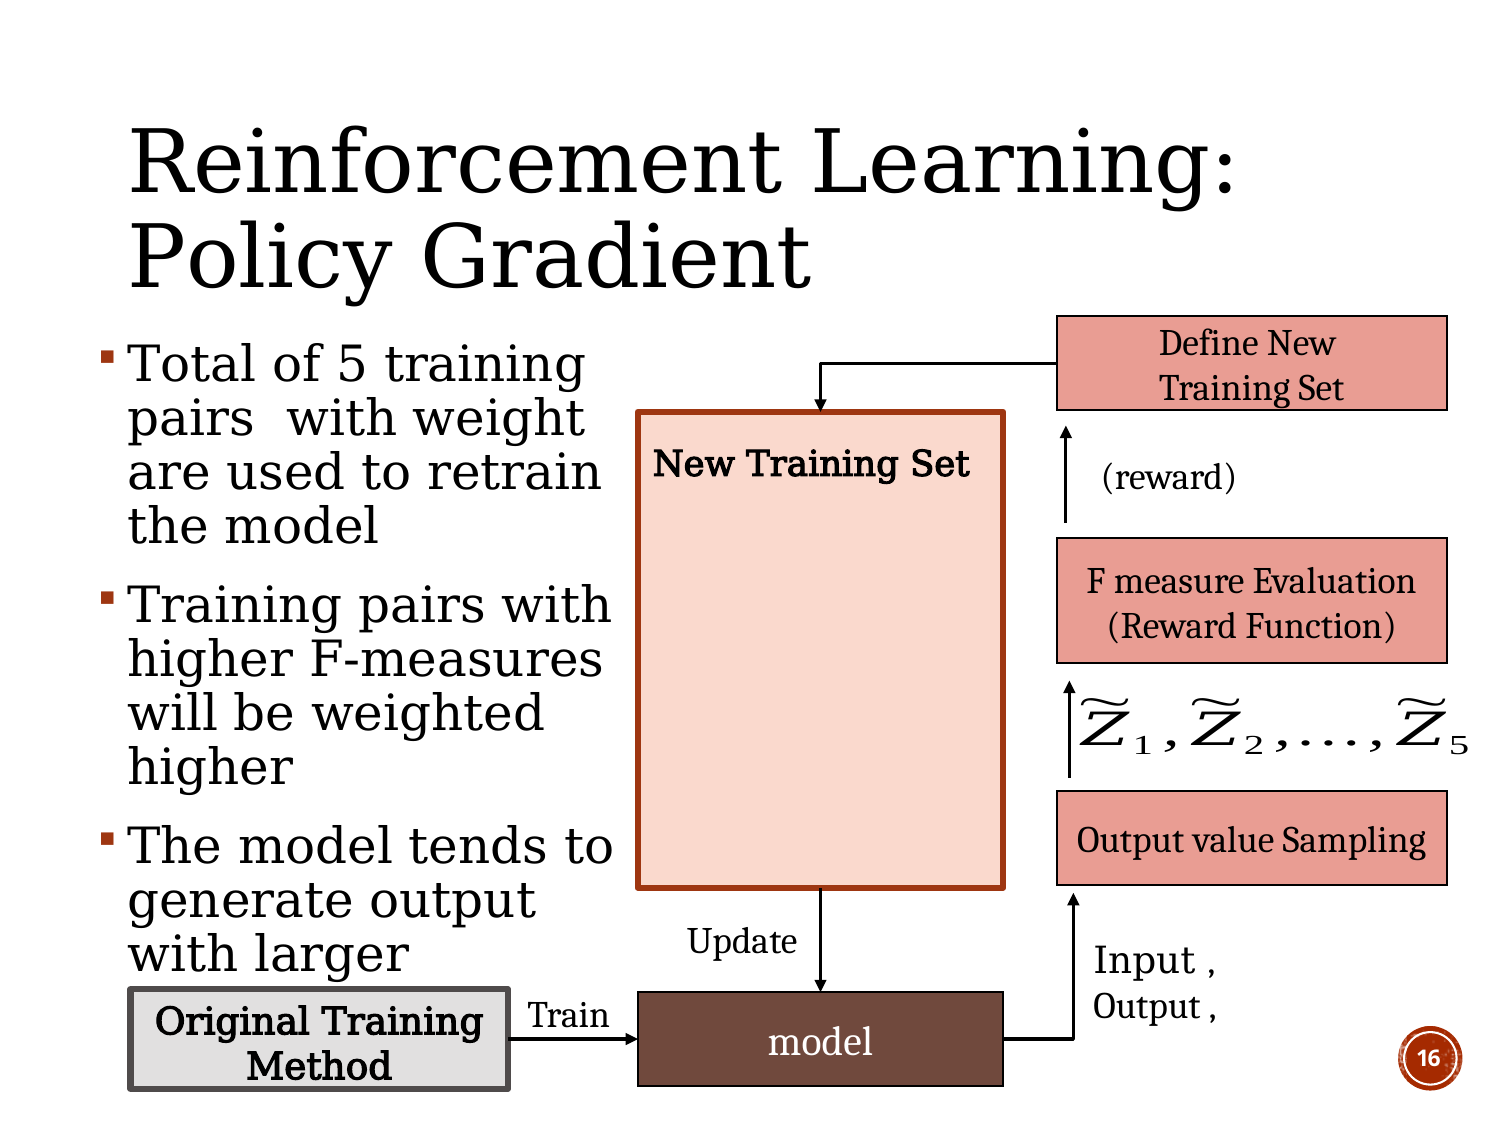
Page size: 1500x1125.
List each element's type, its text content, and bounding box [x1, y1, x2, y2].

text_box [1068, 429, 1500, 521]
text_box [823, 365, 1055, 410]
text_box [1071, 683, 1469, 776]
text_box model [637, 992, 1004, 1086]
text_box Original Training Method [130, 988, 509, 1090]
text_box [510, 986, 636, 1038]
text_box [1005, 895, 1476, 1052]
text_box Output value Sampling [1056, 791, 1447, 885]
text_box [657, 890, 827, 990]
text_box Define New Training Set [1056, 316, 1447, 410]
slide_number 15 [1389, 1054, 1468, 1085]
title Reinforcement Learning: Policy Gradient [112, 79, 1388, 344]
text_box F measure Evaluation (Reward Function) [1056, 538, 1447, 663]
